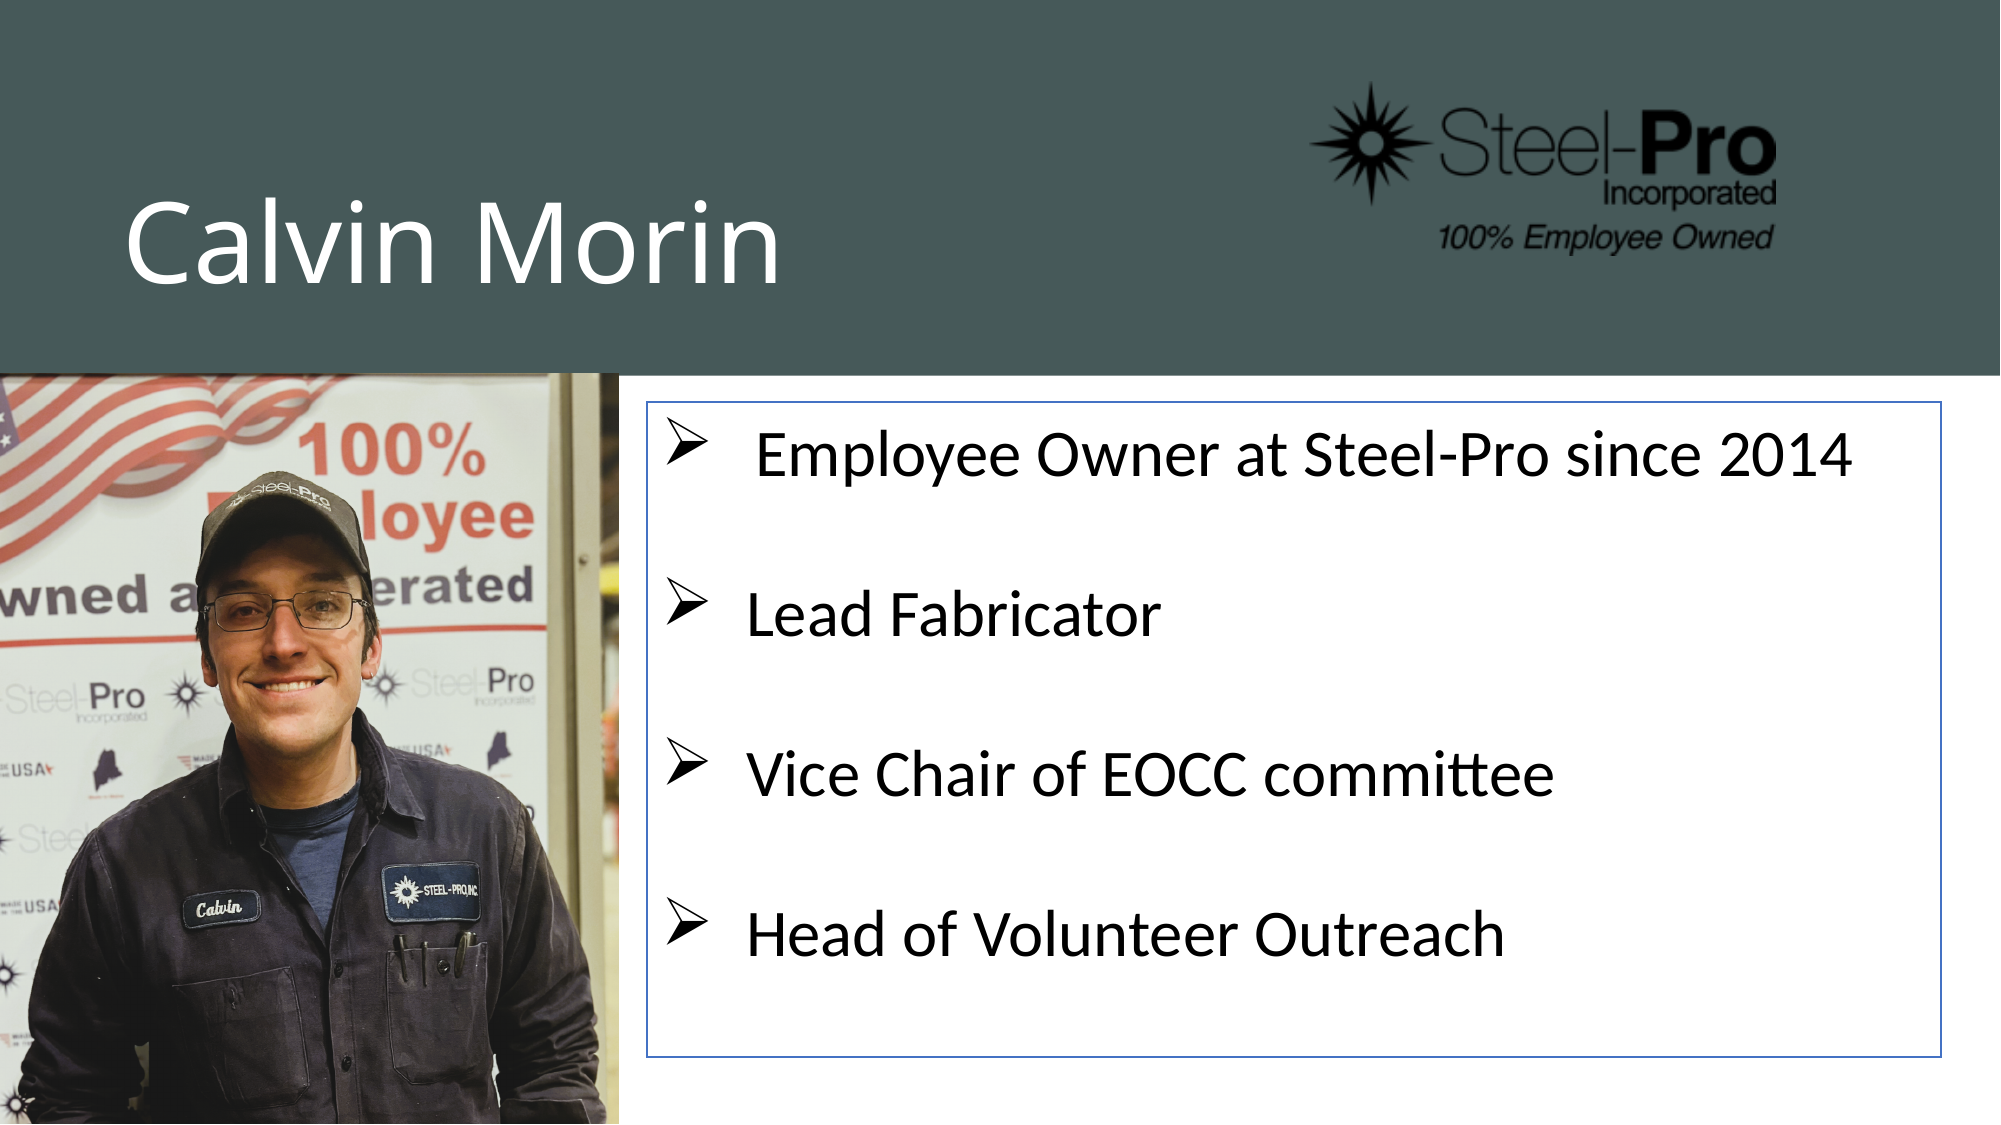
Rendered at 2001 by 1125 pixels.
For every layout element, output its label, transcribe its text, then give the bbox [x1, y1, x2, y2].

picture [1309, 81, 1776, 256]
text_box Employee Owner at Steel-Pro since 2014 Lead Fabricator Vice Chair of EOCC committee Head of Volunteer Outreach [646, 401, 1942, 1058]
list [0, 373, 619, 1124]
title Calvin Morin [107, 36, 1891, 314]
text_box [619, 374, 1997, 1117]
